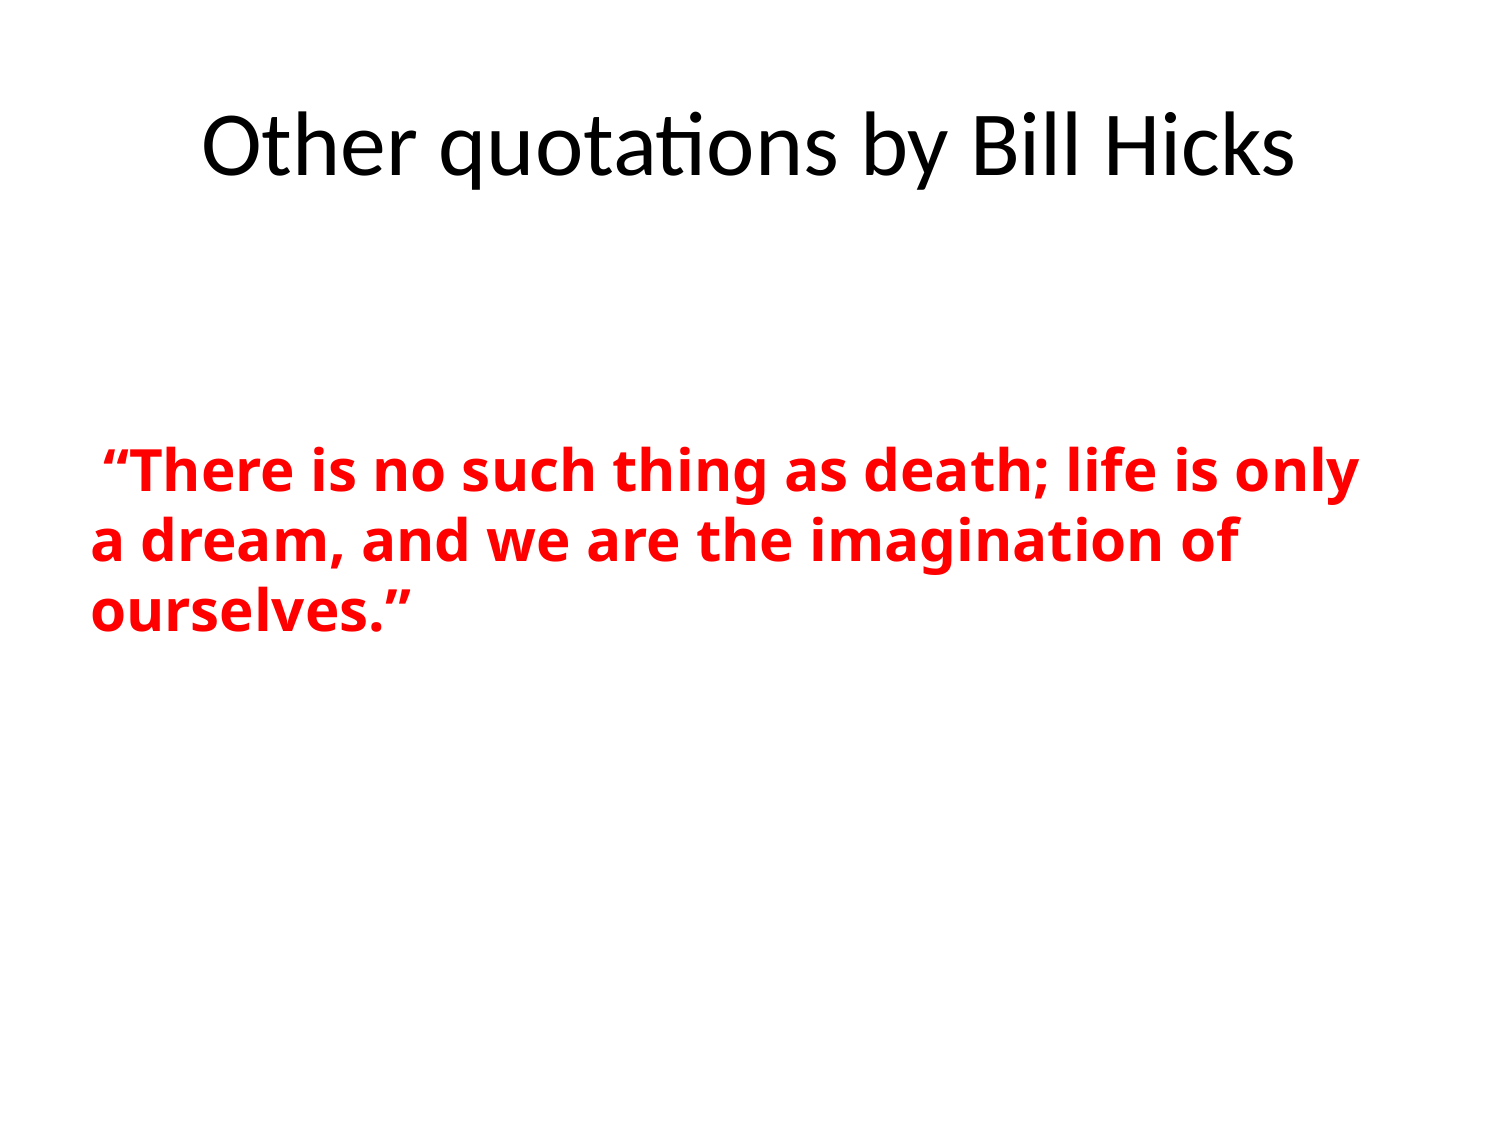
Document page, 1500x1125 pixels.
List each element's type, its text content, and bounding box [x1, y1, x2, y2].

list “There is no such thing as death; life is only a dream, and we are the imagination of ourselves.” [75, 262, 1425, 1005]
title Other quotations by Bill Hicks [75, 45, 1425, 233]
